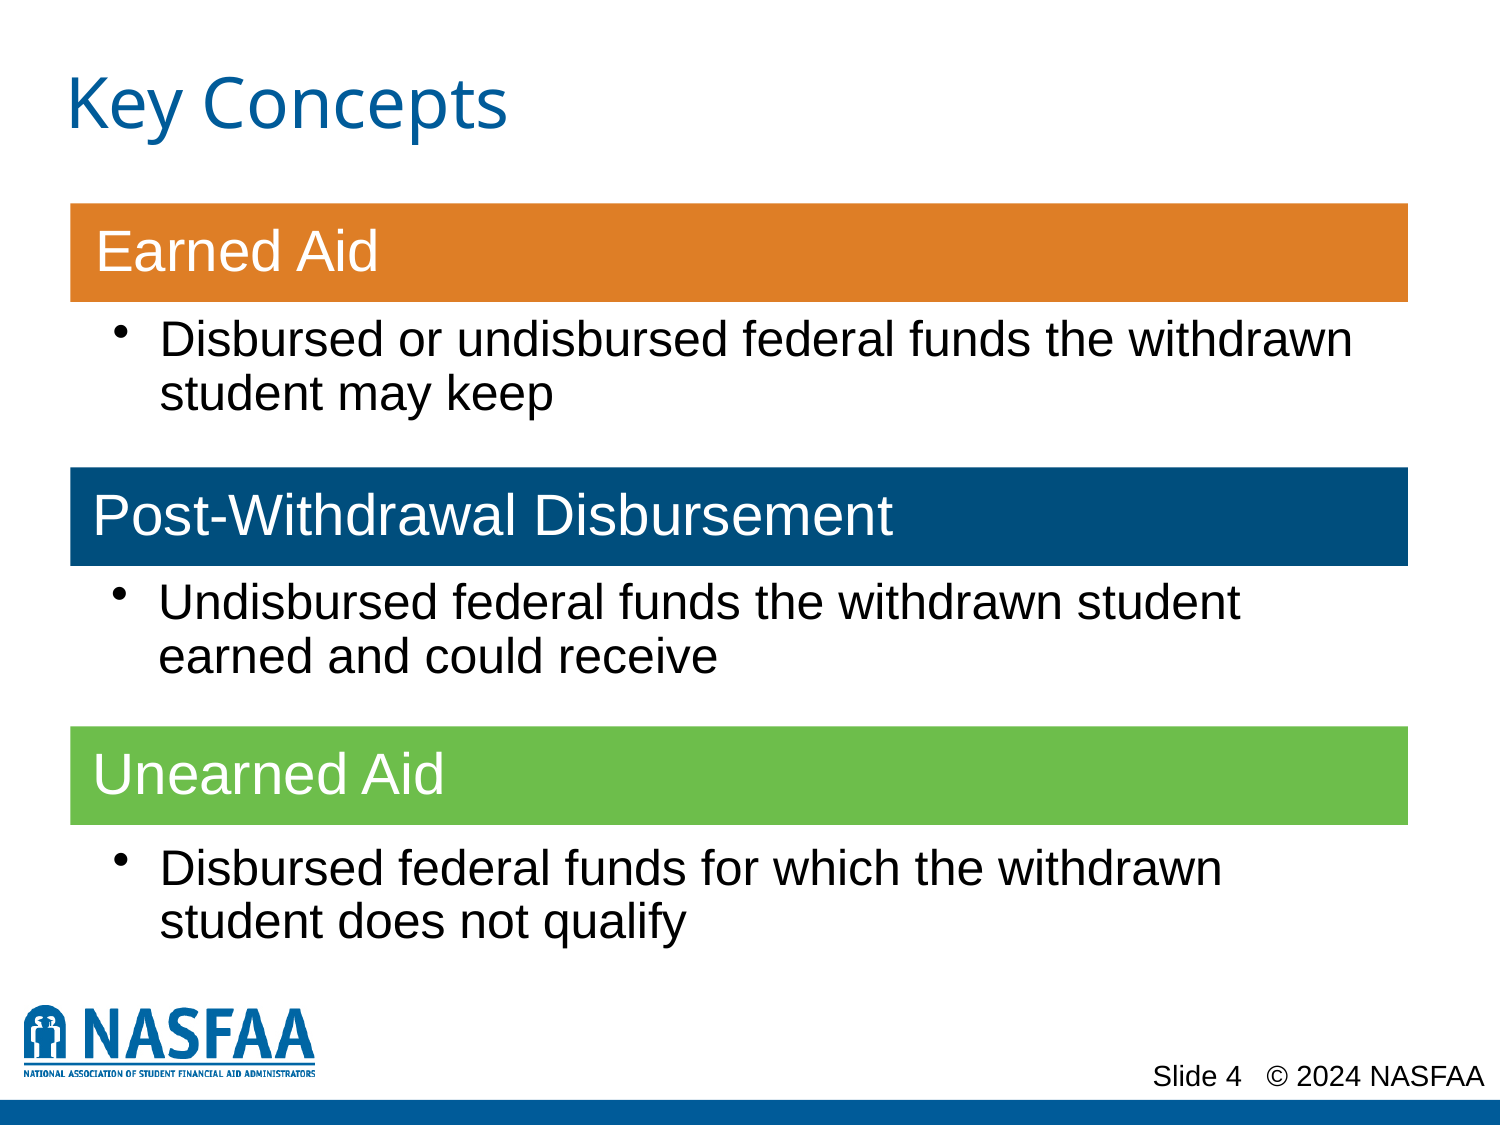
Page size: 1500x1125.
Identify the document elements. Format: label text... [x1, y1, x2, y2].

picture [24, 1005, 315, 1077]
title Key Concepts [50, 24, 1445, 175]
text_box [68, 203, 1409, 935]
